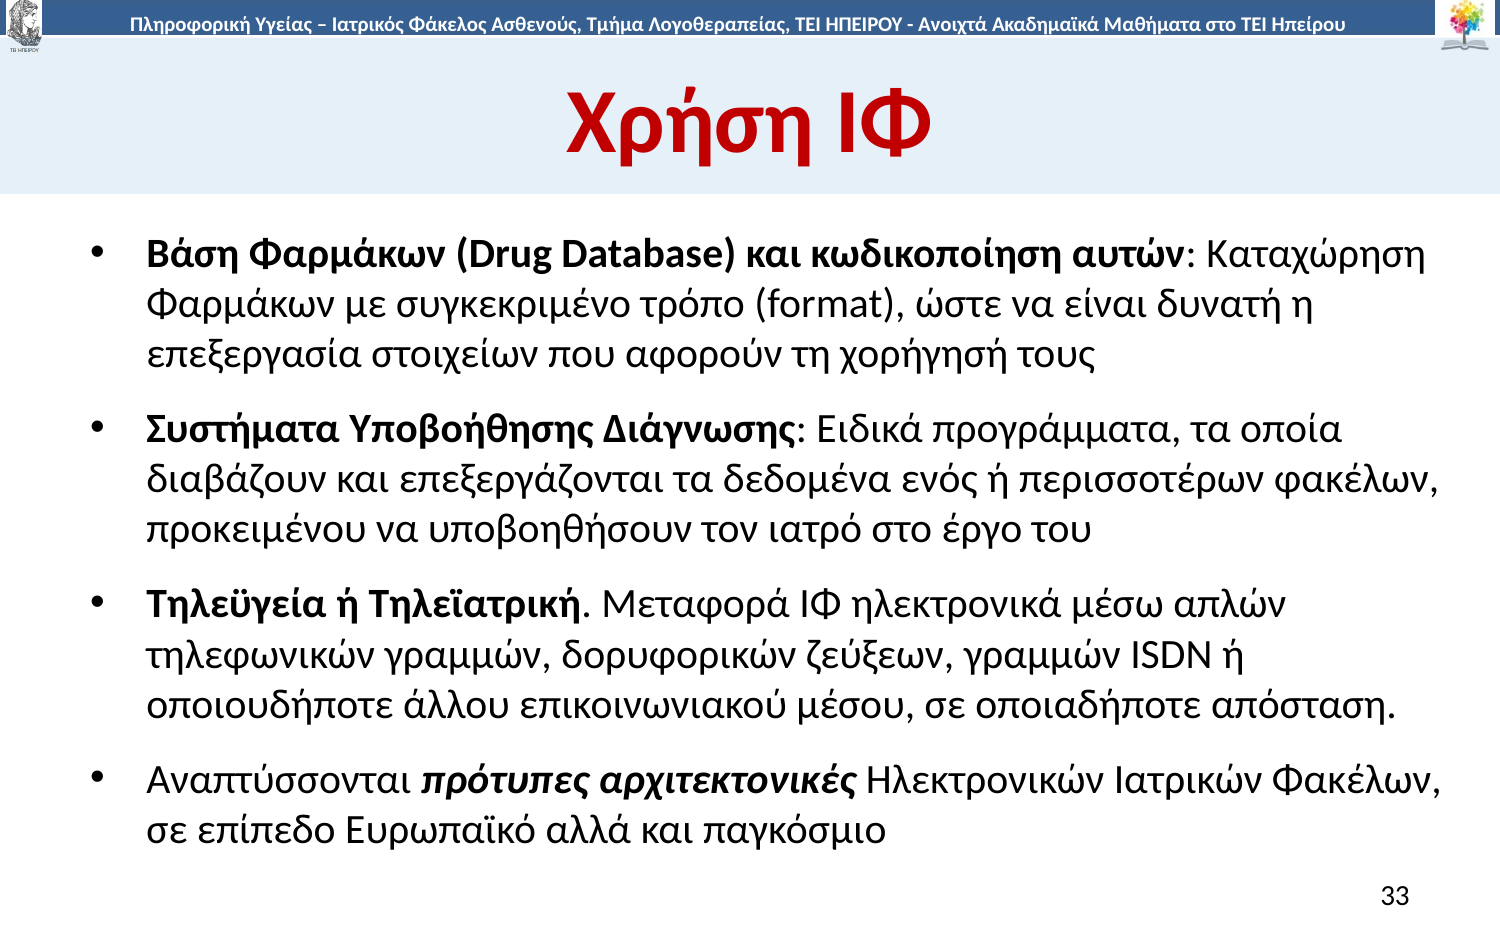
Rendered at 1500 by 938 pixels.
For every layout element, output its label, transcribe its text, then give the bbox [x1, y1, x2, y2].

title Χρήση ΙΦ [0, 37, 1500, 194]
list Βάση Φαρμάκων (Drug Database) και κωδικοποίηση αυτών: Καταχώρηση Φαρμάκων με συγκεκριμένο τρόπο (format), ώστε να είναι δυνατή η επεξεργασία στοιχείων που αφορούν τη χορήγησή τους Συστήματα Υποβοήθησης Διάγνωσης: Eιδικά προγράμματα, τα οποία διαβάζουν και επεξεργάζονται τα δεδομένα ενός ή περισσοτέρων φακέλων, προκειμένου να υποβοηθήσουν τον ιατρό στο έργο του Τηλεϋγεία ή Τηλεϊατρική. Μεταφορά ΙΦ ηλεκτρονικά μέσω απλών τηλεφωνικών γραμμών, δορυφορικών ζεύξεων, γραμμών ISDN ή οποιουδήποτε άλλου επικοινωνιακού μέσου, σε οποιαδήποτε απόσταση. Αναπτύσσονται πρότυπες αρχιτεκτονικές Ηλεκτρονικών Ιατρικών Φακέλων, σε επίπεδο Ευρωπαϊκό αλλά και παγκόσμιο [75, 218, 1459, 838]
picture [1435, 0, 1495, 37]
slide_number 33 [1074, 868, 1425, 919]
picture [6, 0, 42, 37]
